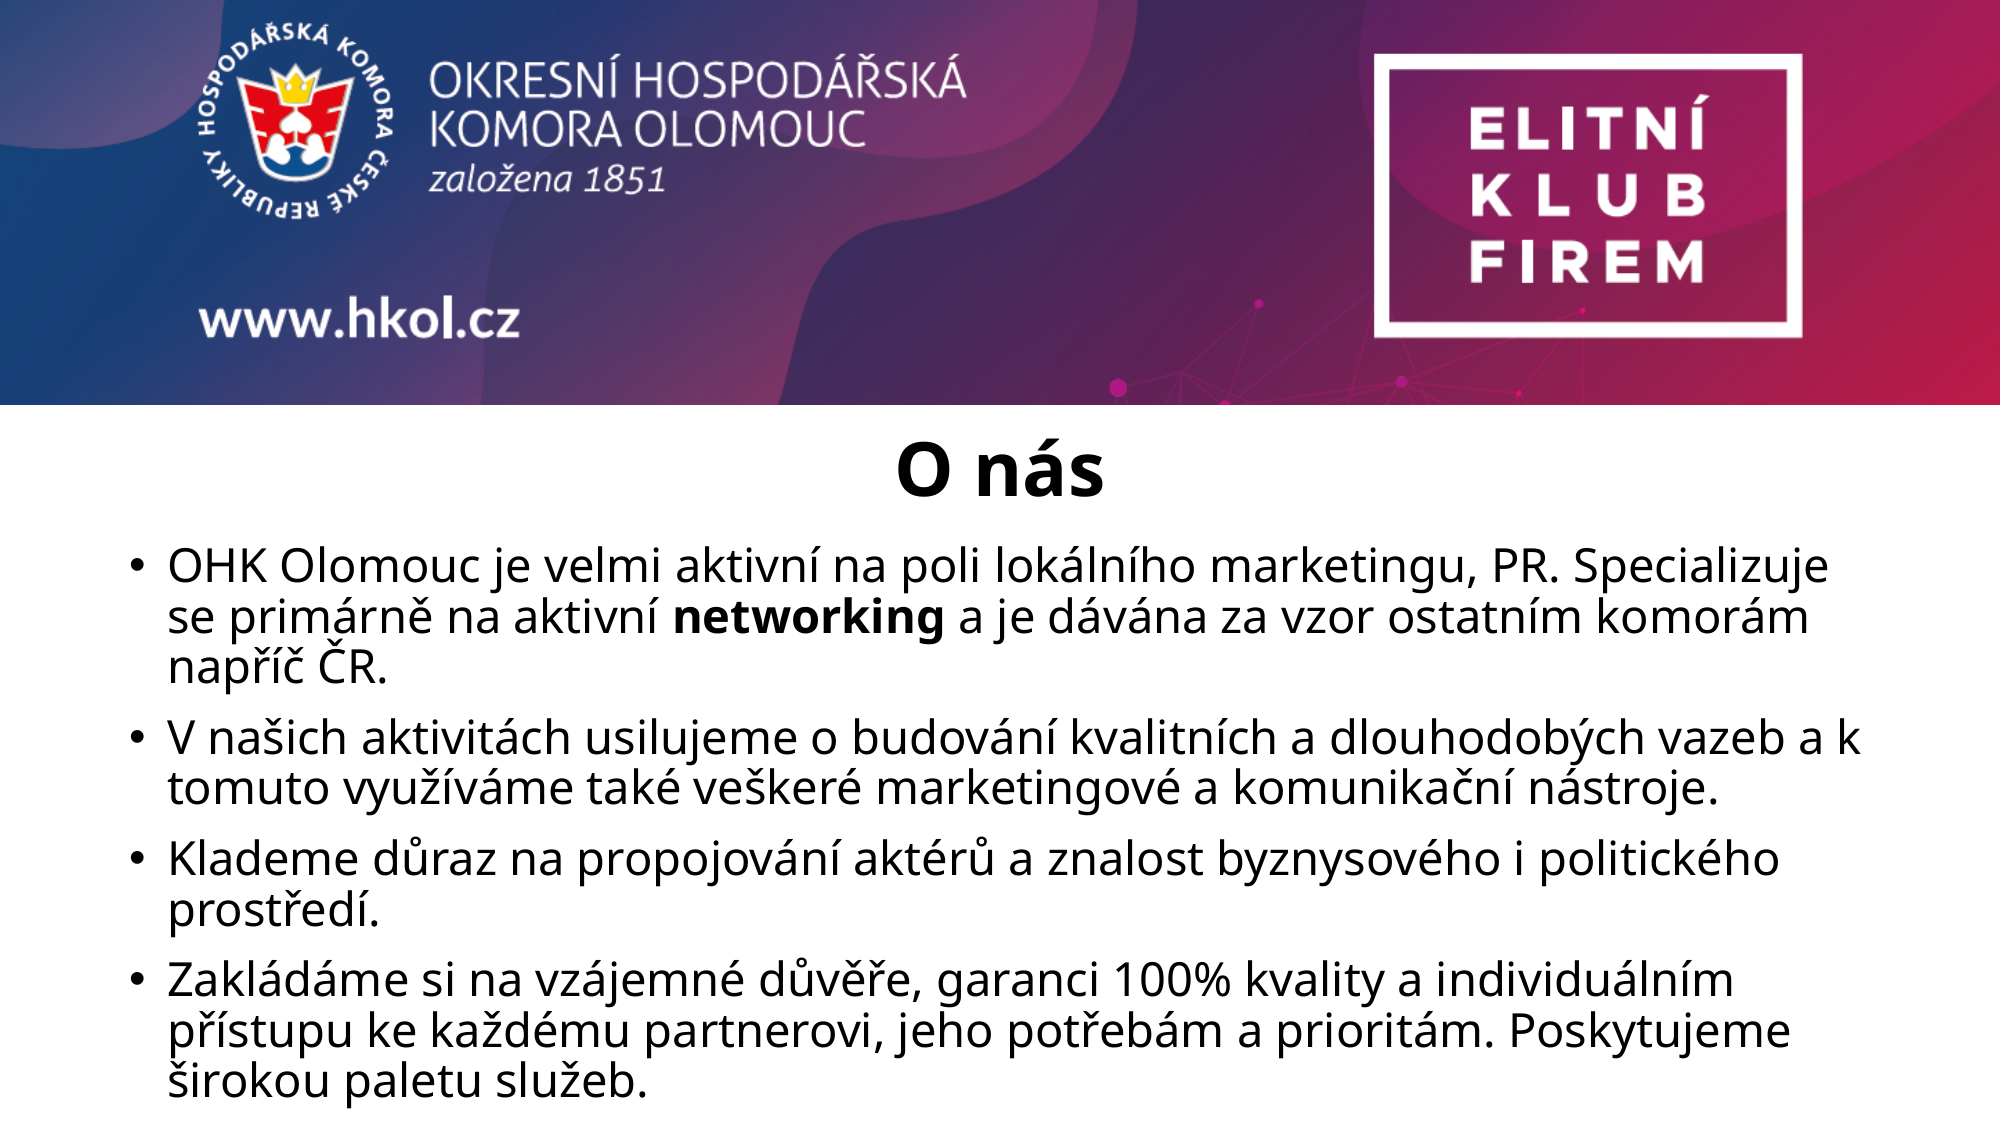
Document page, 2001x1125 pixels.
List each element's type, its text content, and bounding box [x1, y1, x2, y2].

picture [0, 0, 2000, 405]
title O nás [114, 405, 1886, 534]
list OHK Olomouc je velmi aktivní na poli lokálního marketingu, PR. Specializuje se primárně na aktivní networking a je dávána za vzor ostatním komorám napříč ČR. V našich aktivitách usilujeme o budování kvalitních a dlouhodobých vazeb a k tomuto využíváme také veškeré marketingové a komunikační nástroje. Klademe důraz na propojování aktérů a znalost byznysového i politického prostředí. Zakládáme si na vzájemné důvěře, garanci 100% kvality a individuálním přístupu ke každému partnerovi, jeho potřebám a prioritám. Poskytujeme širokou paletu služeb. [114, 534, 1886, 1125]
